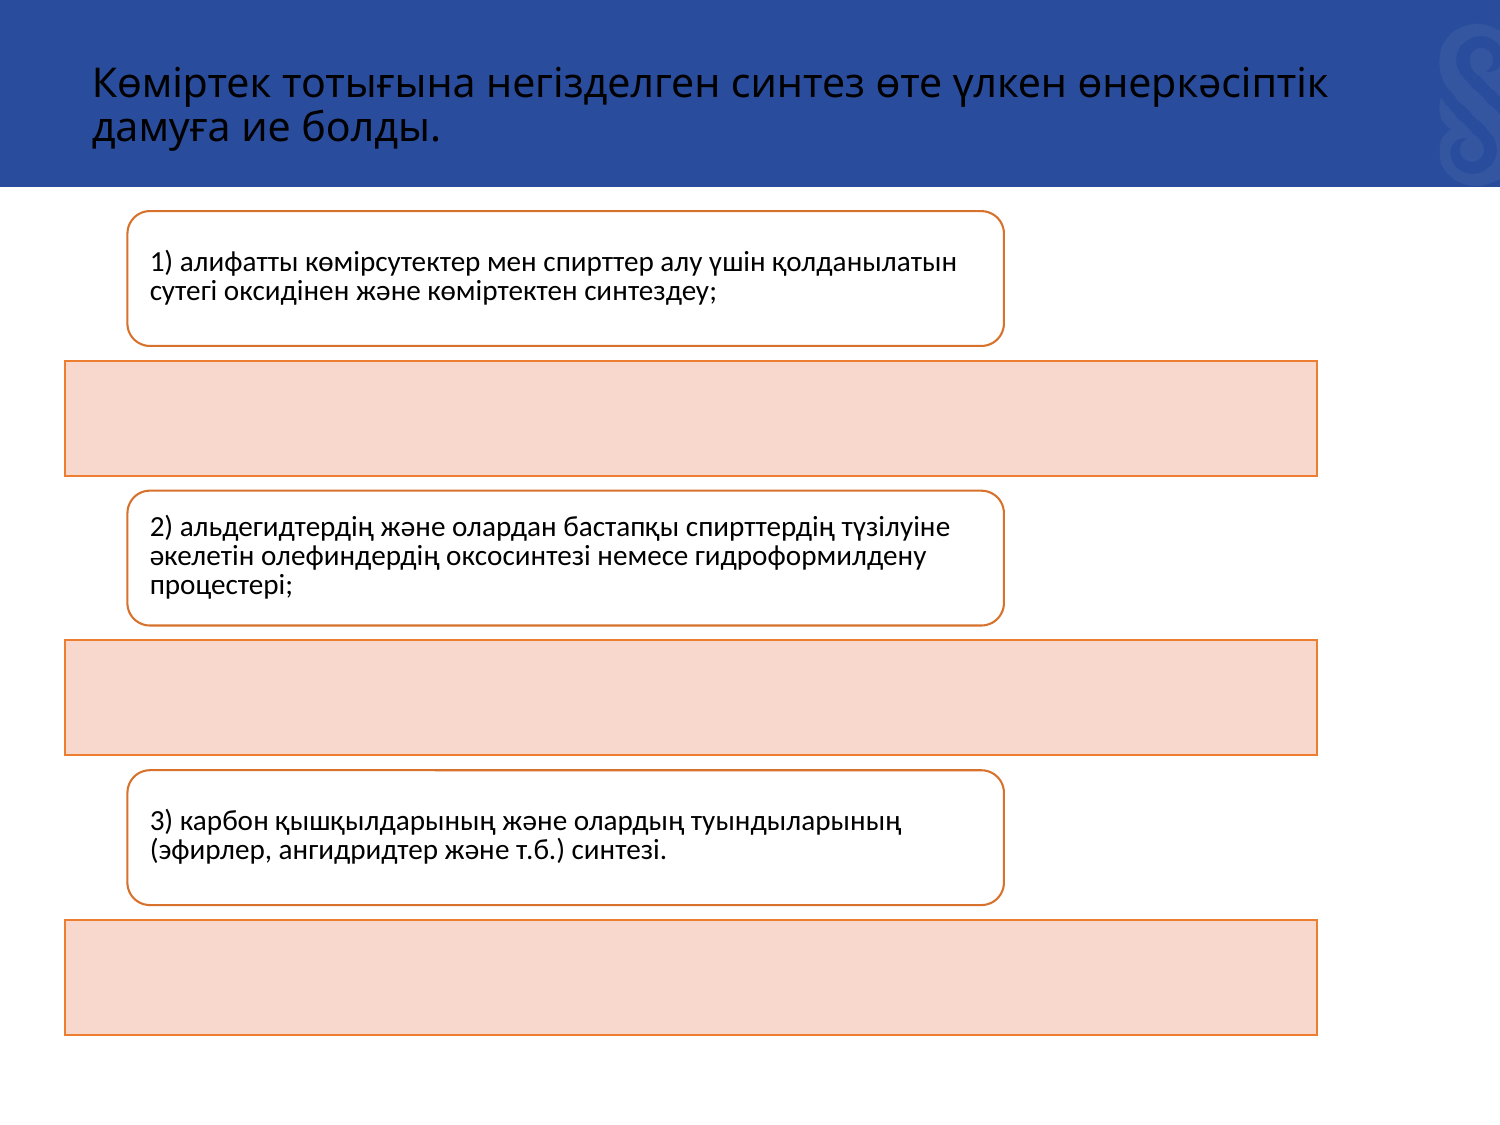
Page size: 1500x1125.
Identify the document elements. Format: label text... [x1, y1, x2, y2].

title Көміртек тотығына негізделген синтез өте үлкен өнеркәсіптік дамуға ие болды. [76, 54, 1427, 159]
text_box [64, 196, 1317, 1035]
picture [0, 0, 1500, 1125]
